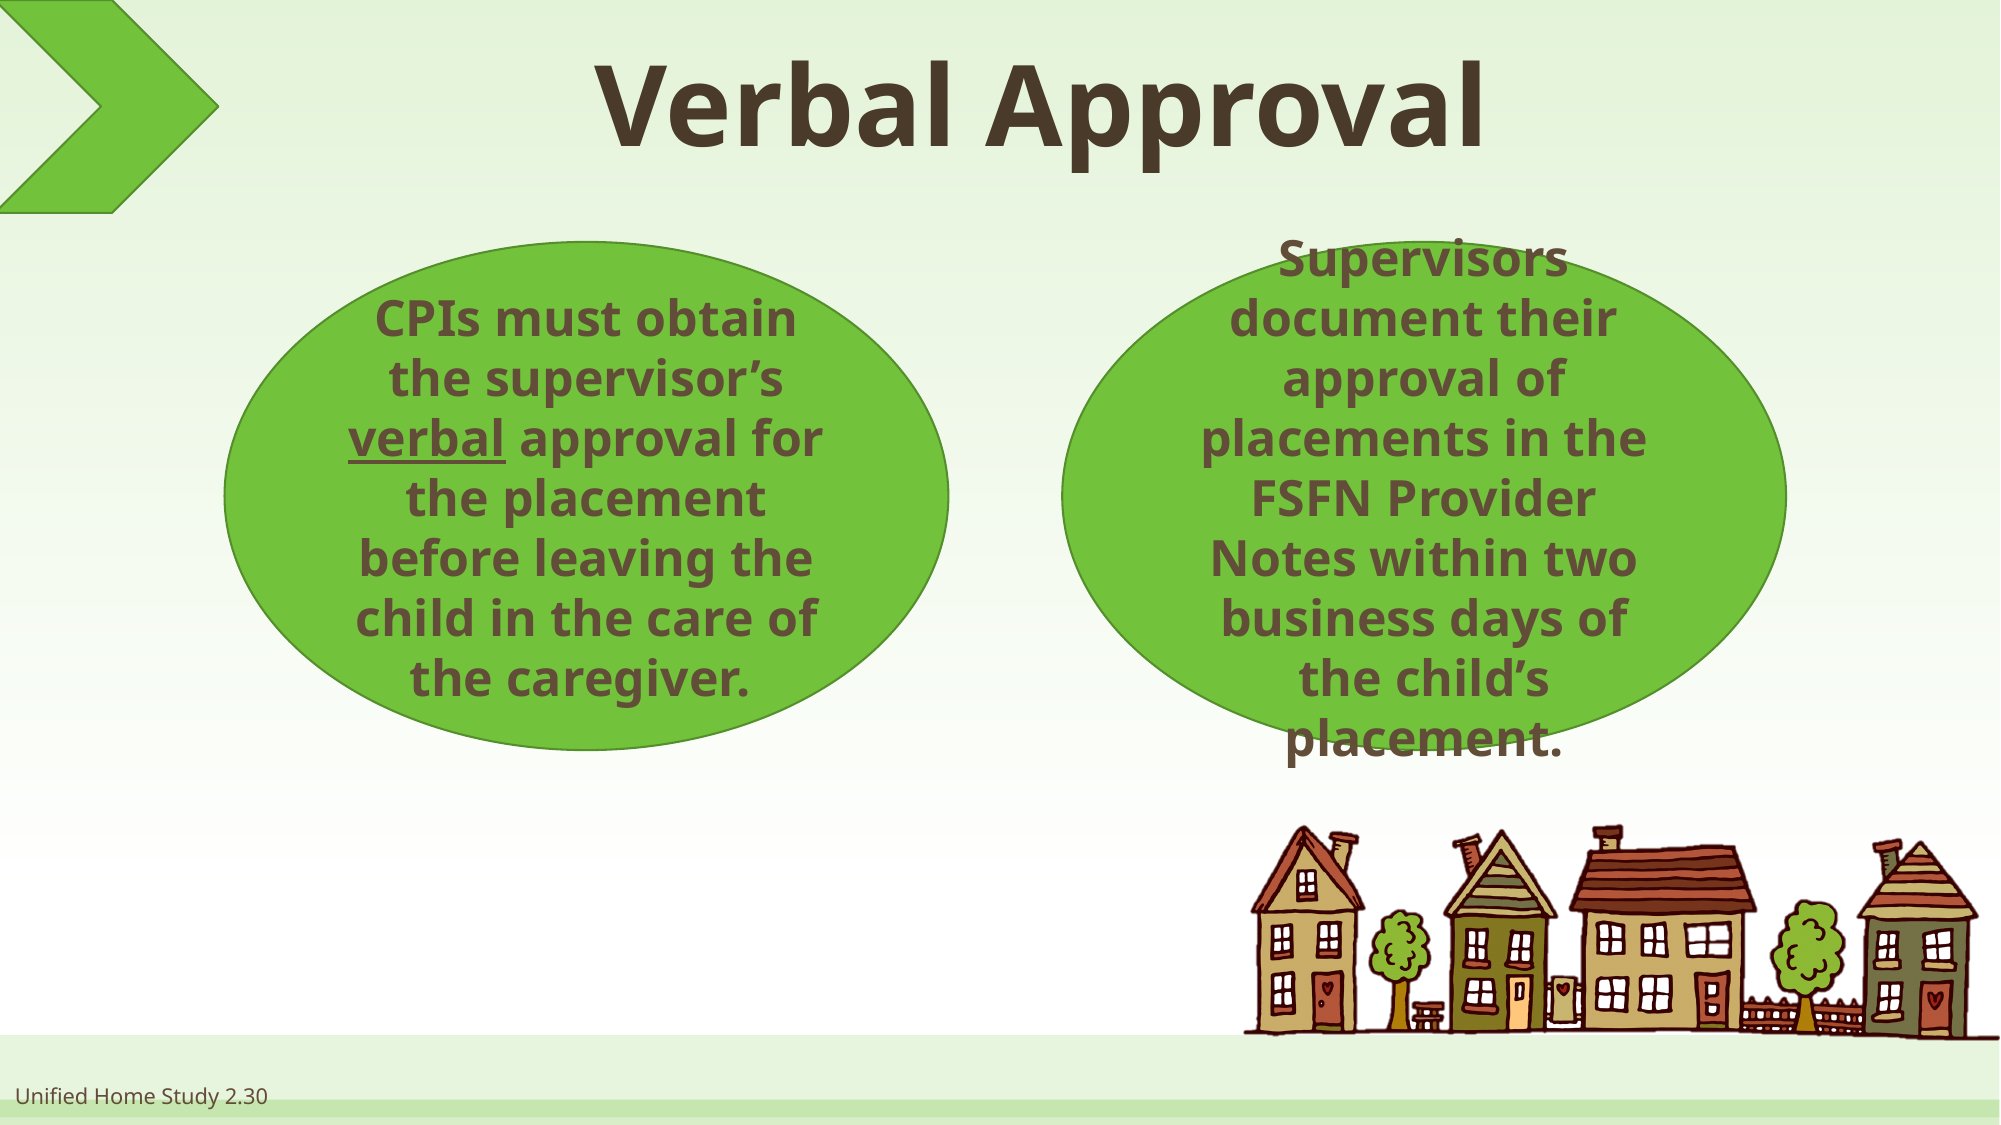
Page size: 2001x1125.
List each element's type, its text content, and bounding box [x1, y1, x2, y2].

title Verbal Approval [215, 34, 1868, 179]
text_box Supervisors document their approval of placements in the FSFN Provider Notes within two business days of the child’s placement. [1061, 240, 1788, 752]
text_box [0, 0, 220, 214]
text_box CPIs must obtain the supervisor’s verbal approval for the placement before leaving the child in the care of the caregiver. [223, 240, 950, 752]
text_box Unified Home Study 2.30 [0, 1074, 449, 1125]
picture [1232, 813, 2000, 1067]
